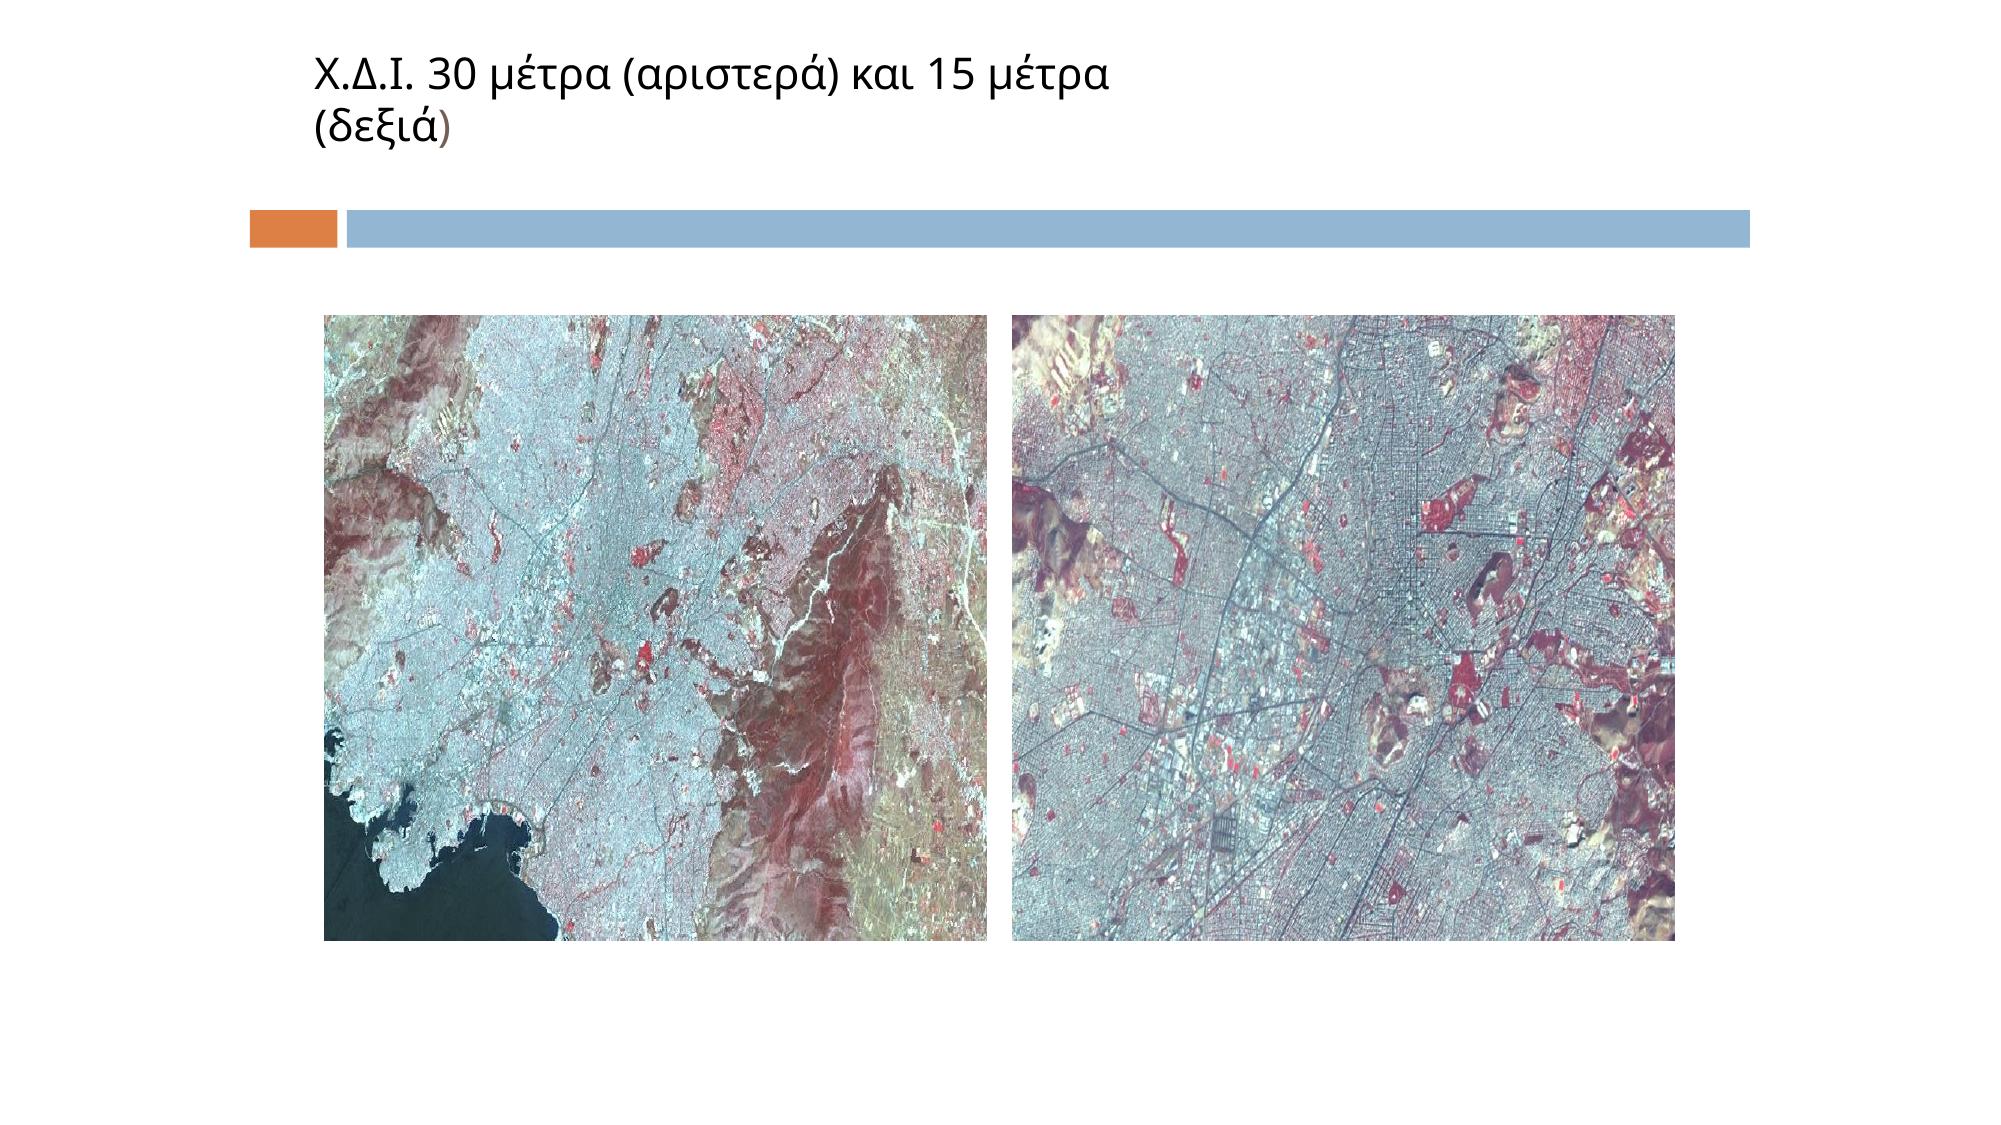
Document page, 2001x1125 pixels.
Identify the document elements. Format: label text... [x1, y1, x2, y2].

text_box [249, 210, 338, 248]
title Χ.Δ.Ι. 30 μέτρα (αριστερά) και 15 μέτρα (δεξιά) [312, 2, 1152, 192]
picture [1012, 315, 1675, 941]
text_box [346, 210, 1750, 248]
picture [324, 315, 987, 941]
